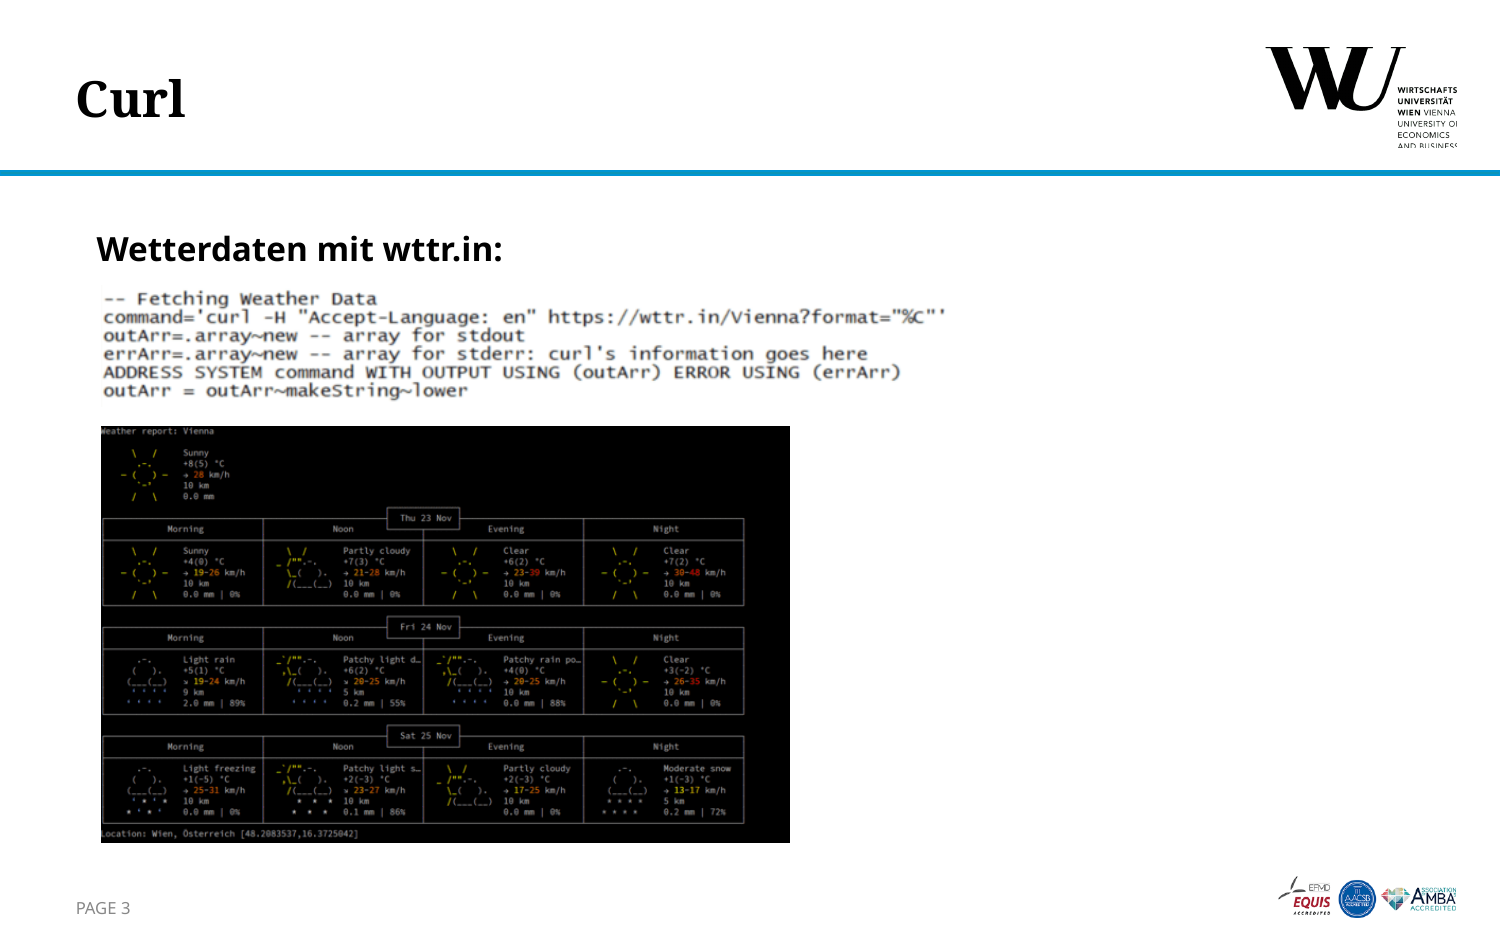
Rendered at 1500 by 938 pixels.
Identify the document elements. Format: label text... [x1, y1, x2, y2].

slide_number PAGE 3 [75, 887, 223, 931]
title Curl [75, 22, 1198, 172]
picture [101, 285, 983, 408]
list Wetterdaten mit wttr.in: [75, 220, 1349, 853]
picture [1278, 876, 1456, 918]
picture [101, 425, 791, 843]
picture [1265, 47, 1457, 148]
